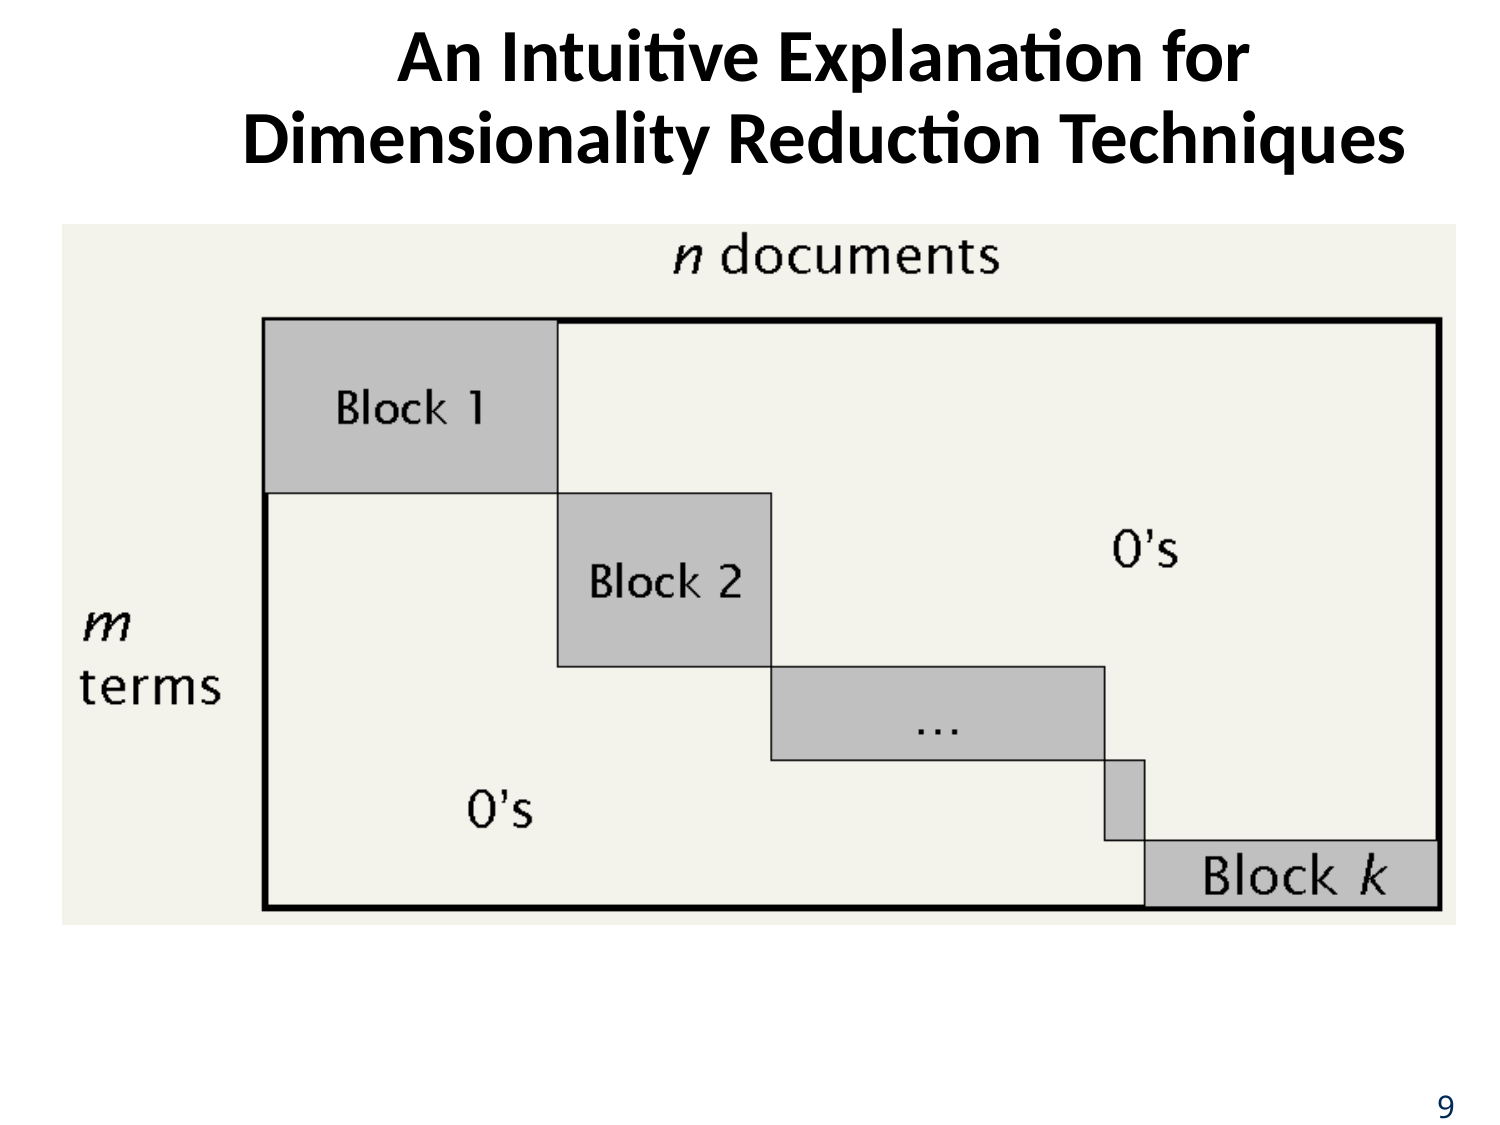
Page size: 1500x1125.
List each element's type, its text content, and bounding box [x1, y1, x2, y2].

title An Intuitive Explanation for Dimensionality Reduction Techniques [150, 0, 1500, 196]
picture [62, 224, 1456, 926]
text_box 9 [1438, 1081, 1454, 1119]
